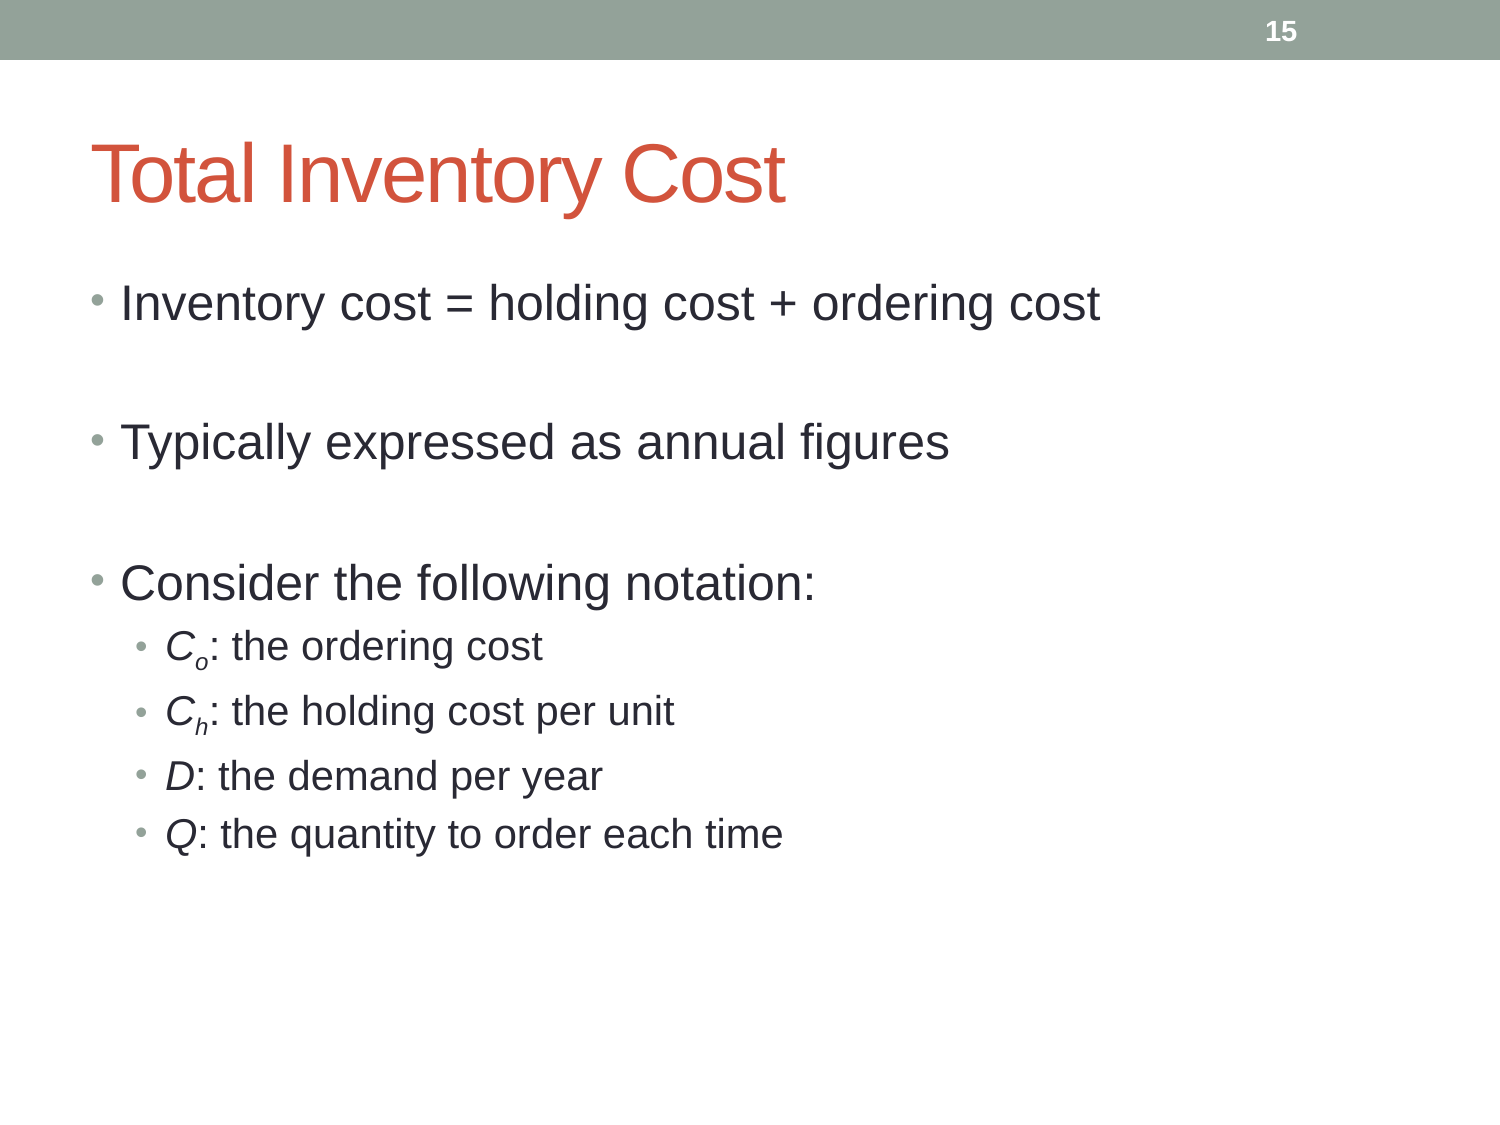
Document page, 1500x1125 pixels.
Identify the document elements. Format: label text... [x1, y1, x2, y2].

slide_number 15 [1250, 3, 1425, 57]
title Total Inventory Cost [75, 87, 1425, 250]
list Inventory cost = holding cost + ordering cost Typically expressed as annual figures Consider the following notation: Co: the ordering cost Ch: the holding cost per unit D: the demand per year Q: the quantity to order each time [75, 262, 1425, 1063]
